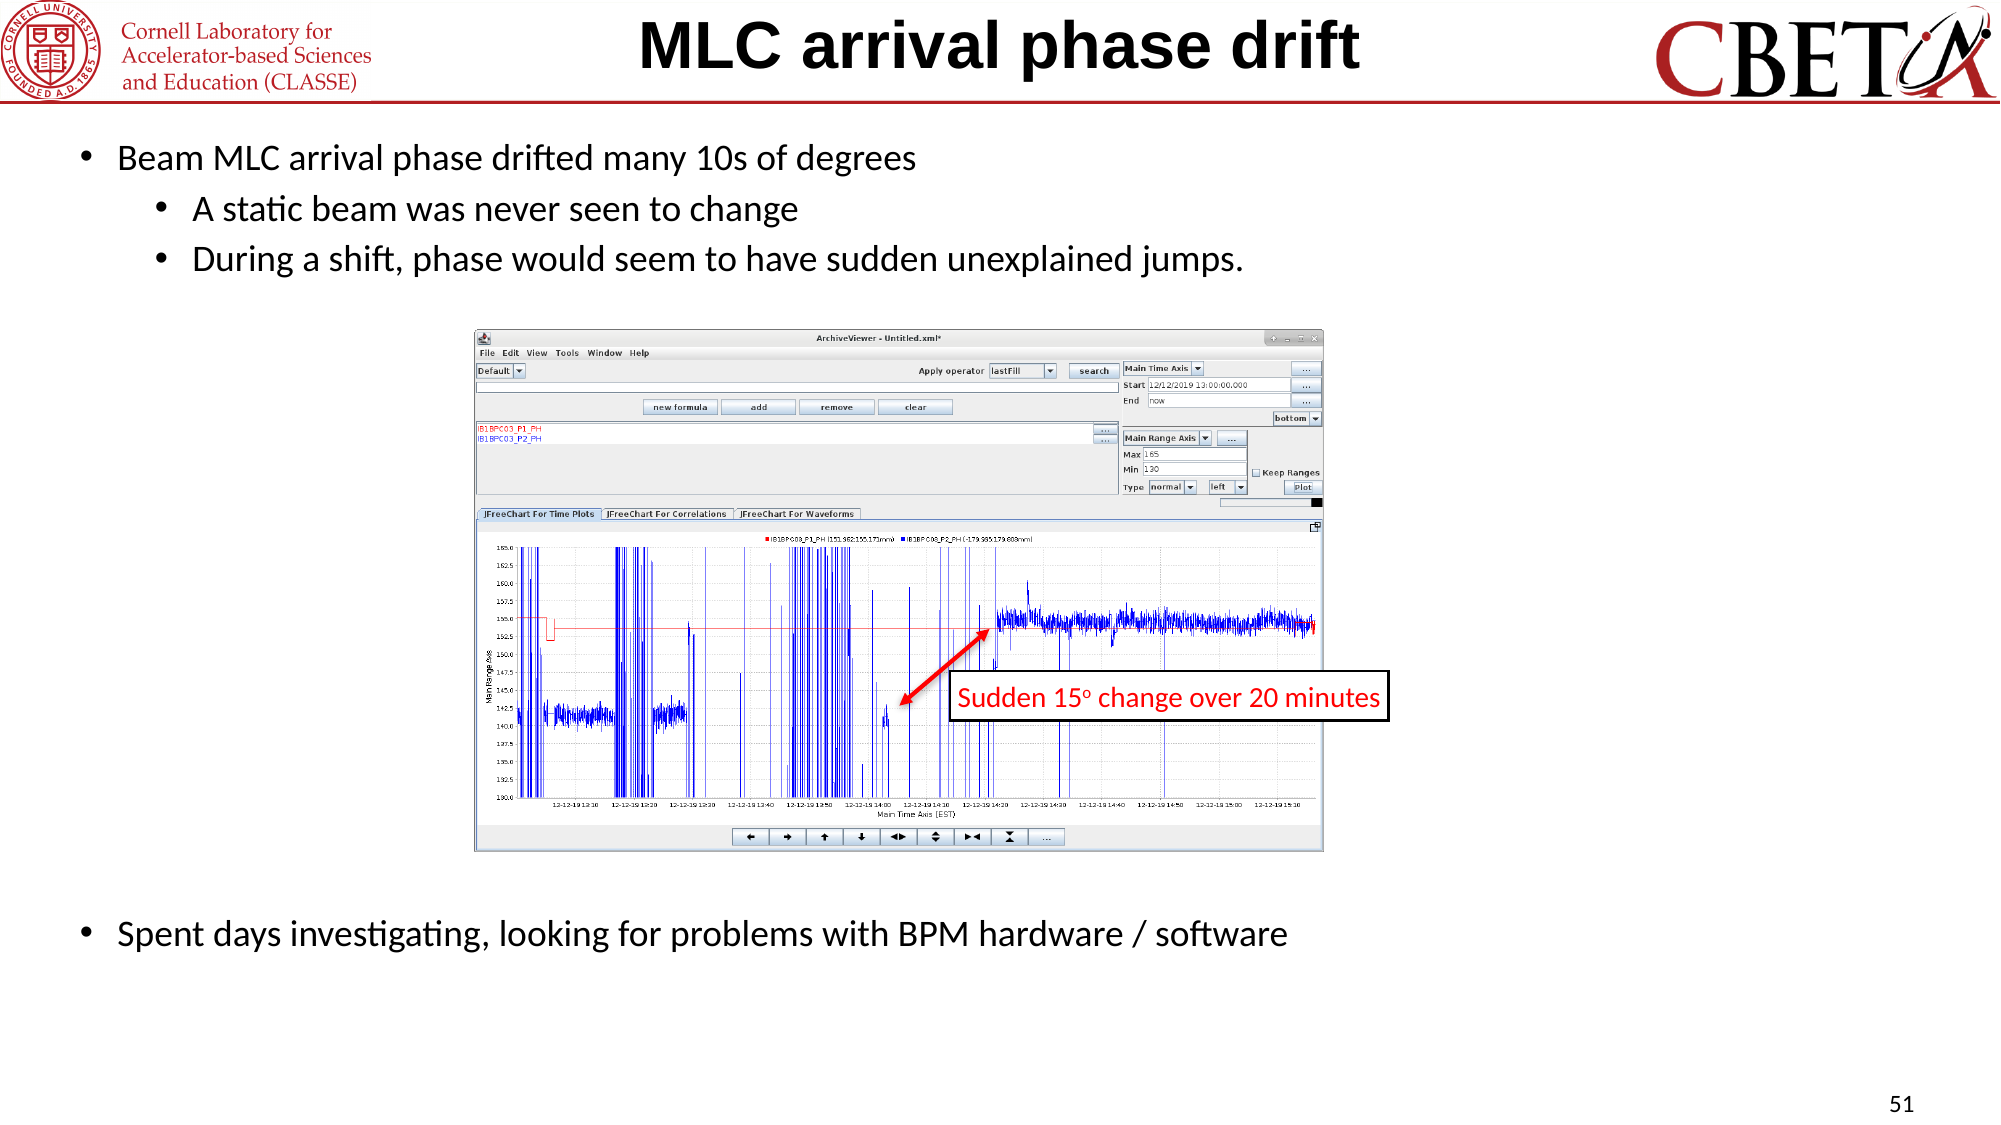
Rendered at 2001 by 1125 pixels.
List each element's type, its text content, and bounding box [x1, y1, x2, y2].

title MLC arrival phase drift [0, 1, 2000, 100]
picture [474, 329, 1324, 852]
list Beam MLC arrival phase drifted many 10s of degrees A static beam was never seen to change During a shift, phase would seem to have sudden unexplained jumps. Spent days investigating, looking for problems with BPM hardware / software [64, 130, 1435, 995]
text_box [899, 628, 990, 706]
slide_number 51 [1881, 1079, 1923, 1125]
text_box Sudden 15o change over 20 minutes [1327, 670, 1389, 721]
